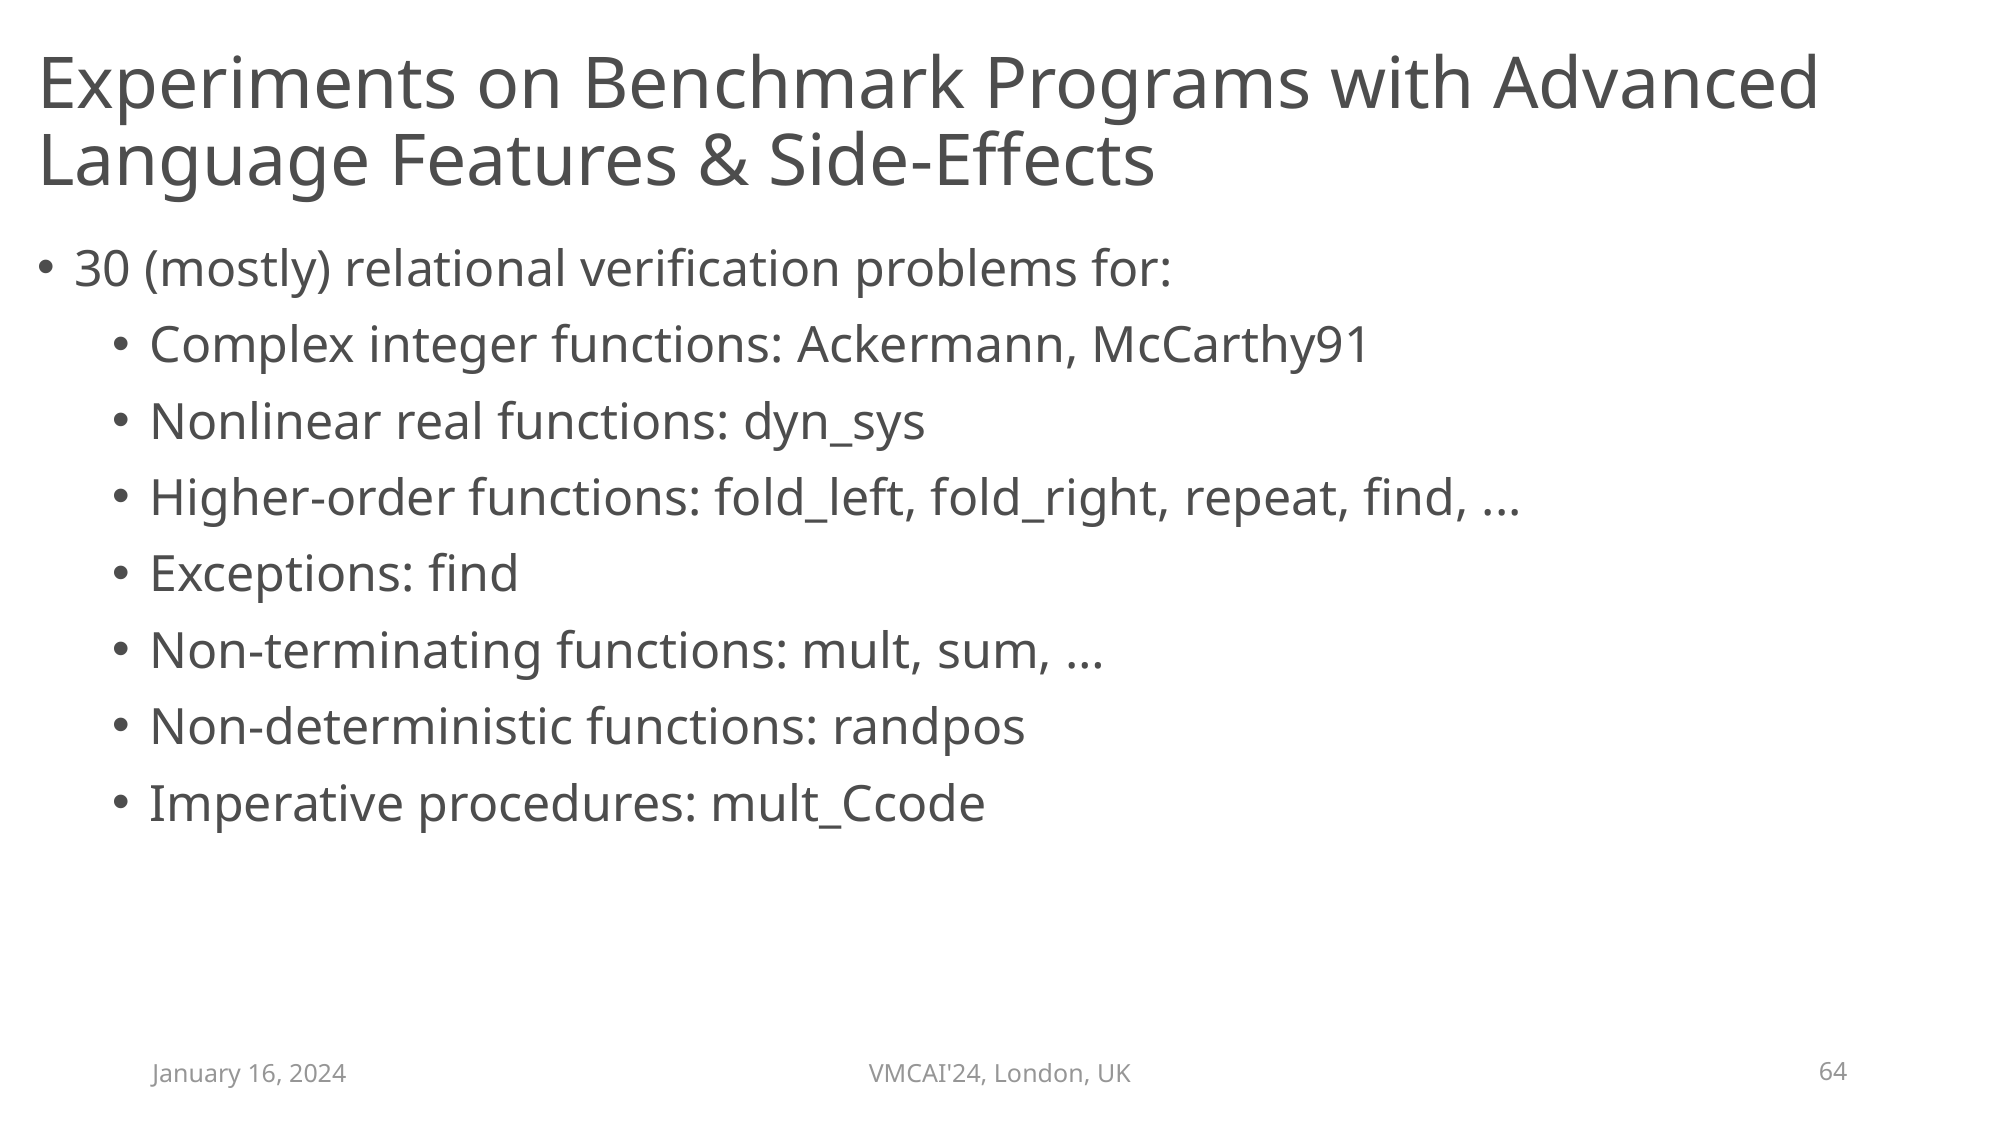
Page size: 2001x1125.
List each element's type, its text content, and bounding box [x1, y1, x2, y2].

title Experiments on Benchmark Programs with Advanced Language Features & Side-Effects [22, 39, 1979, 209]
footer VMCAI'24, London, UK [662, 1042, 1338, 1103]
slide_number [137, 1042, 588, 1103]
slide_number 64 [1412, 1042, 1863, 1103]
list 30 (mostly) relational verification problems for: Complex integer functions: Ackermann, McCarthy91 Nonlinear real functions: dyn_sys Higher-order functions: fold_left, fold_right, repeat, find, ... Exceptions: find Non-terminating functions: mult, sum, … Non-deterministic functions: randpos Imperative procedures: mult_Ccode [22, 223, 1979, 1104]
